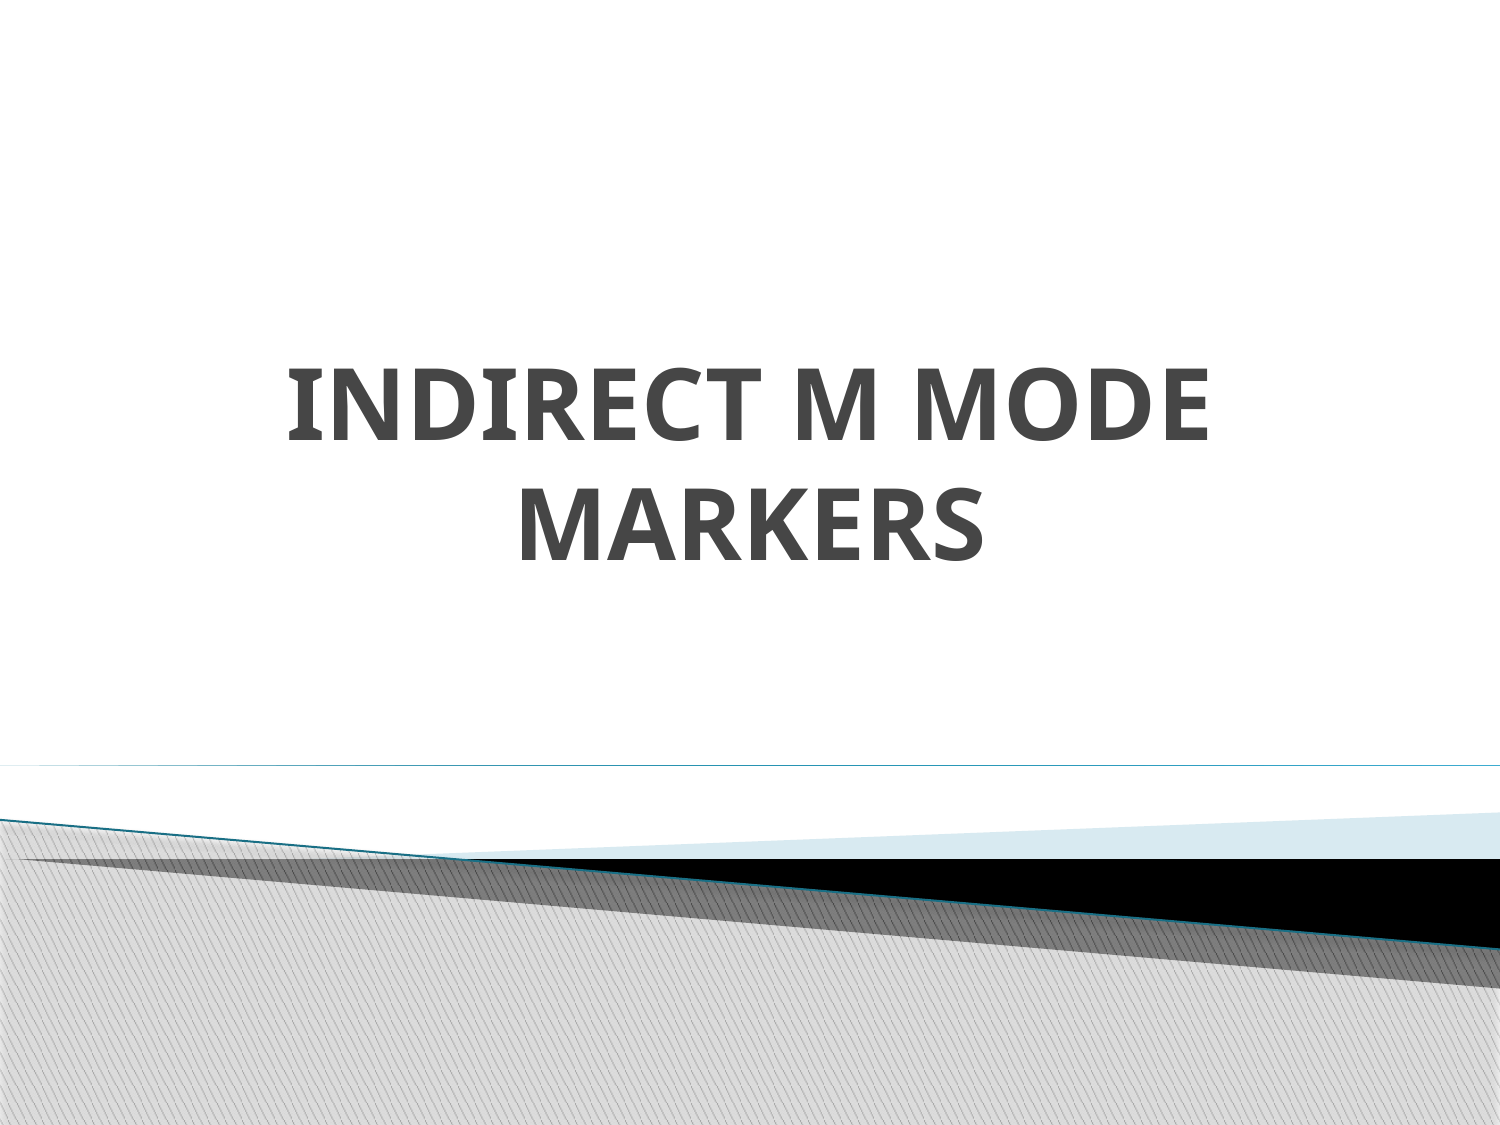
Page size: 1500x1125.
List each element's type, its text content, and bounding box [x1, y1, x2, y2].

title INDIRECT M MODE MARKERS [112, 287, 1388, 588]
picture [5, 859, 1500, 989]
